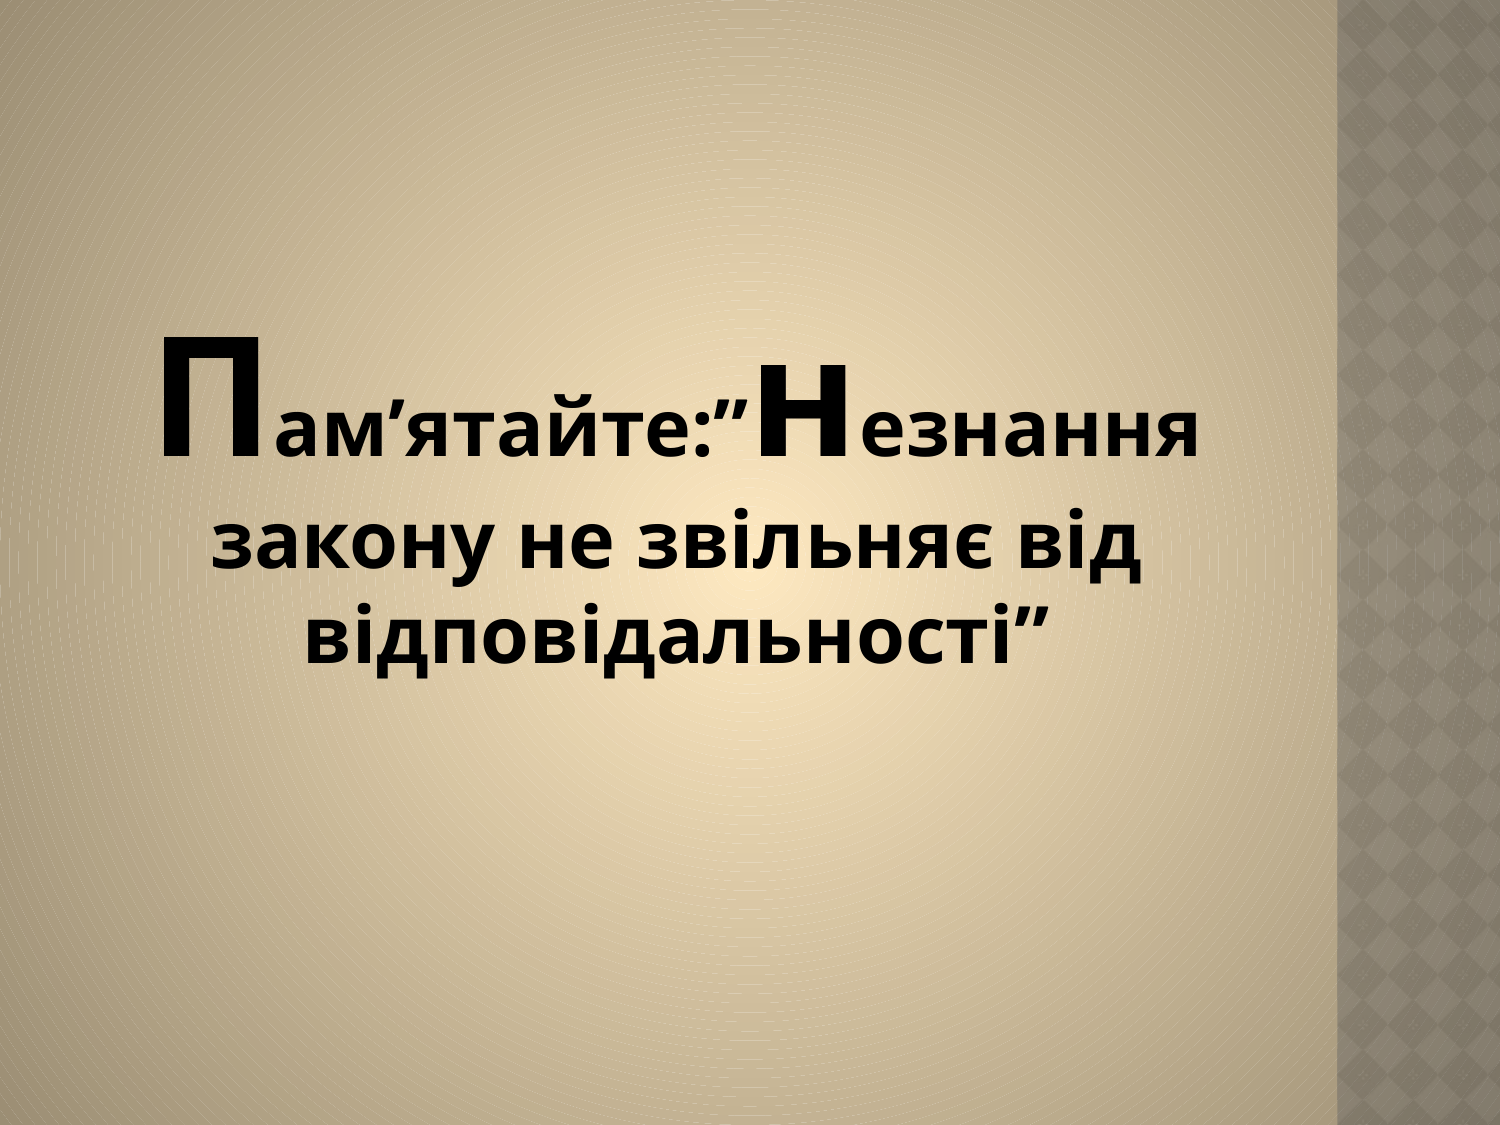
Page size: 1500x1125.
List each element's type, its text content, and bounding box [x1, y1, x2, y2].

title Пам’ятайте:”незнання закону не звільняє від відповідальності” [82, 281, 1270, 680]
